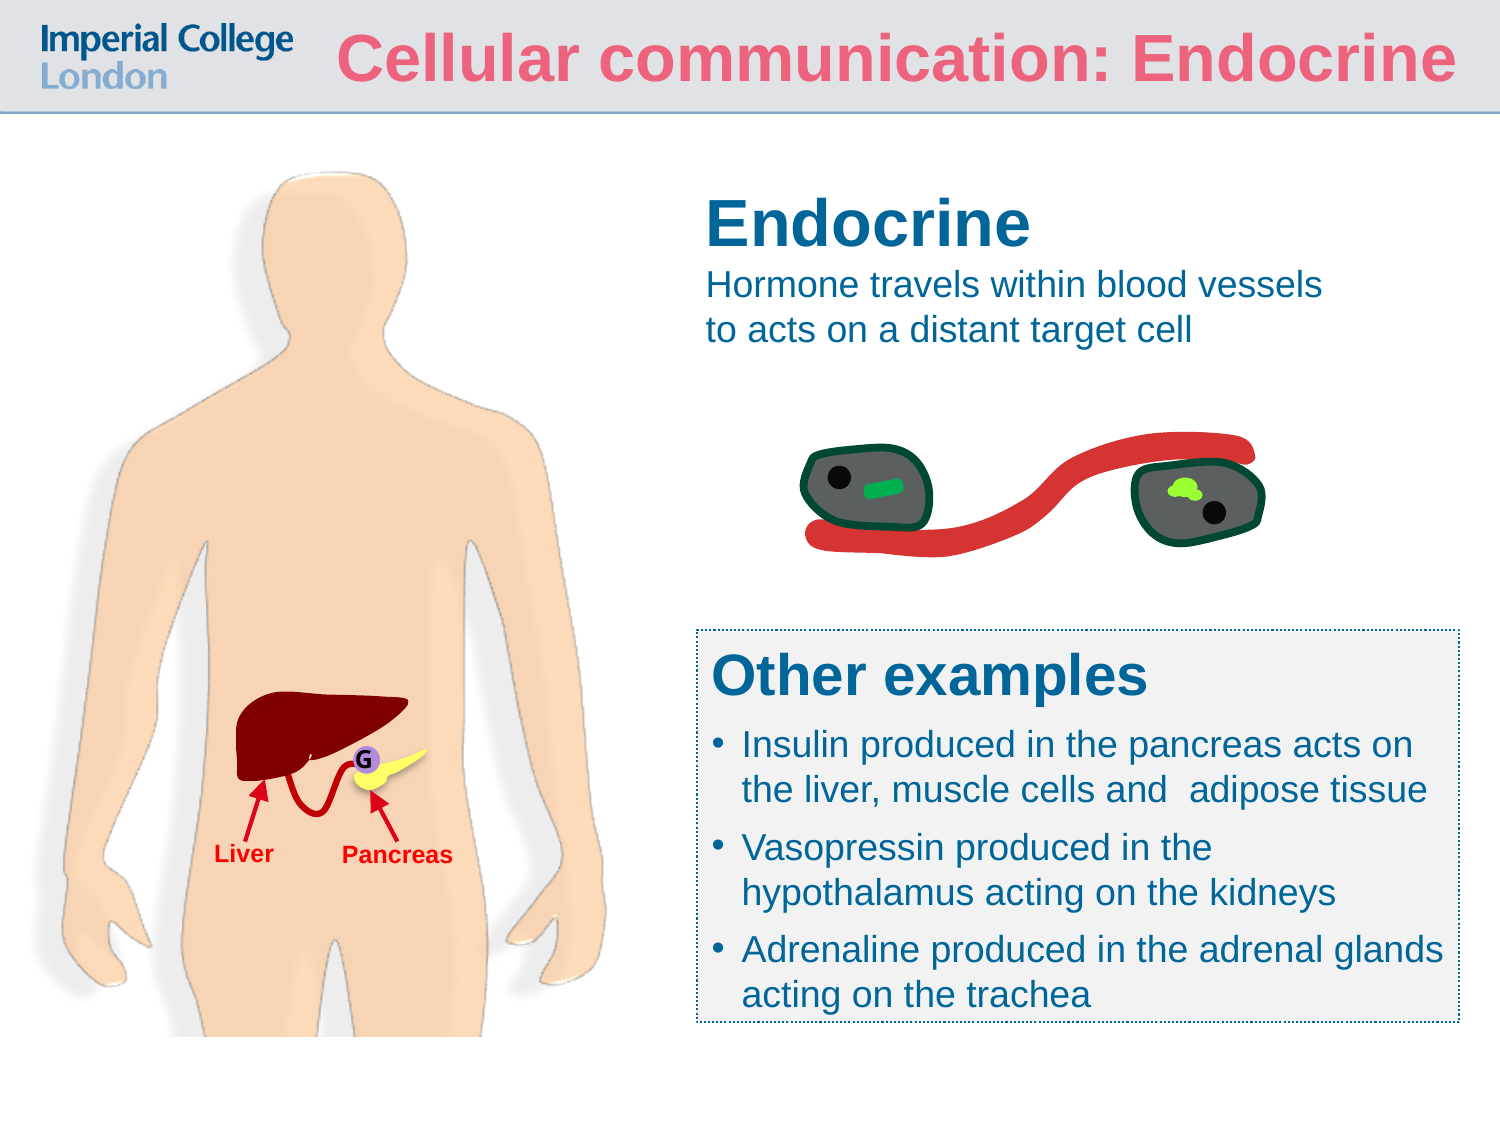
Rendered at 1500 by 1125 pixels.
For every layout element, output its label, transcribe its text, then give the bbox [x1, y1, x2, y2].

text_box Endocrine Hormone travels within blood vessels to acts on a distant target cell [690, 172, 1376, 358]
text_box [338, 735, 390, 782]
text_box [1202, 500, 1227, 525]
text_box [804, 431, 1256, 558]
text_box [863, 478, 904, 500]
picture [17, 168, 609, 1037]
picture [0, 0, 1500, 114]
text_box Other examples Insulin produced in the pancreas acts on the liver, muscle cells and adipose tissue Vasopressin produced in the hypothalamus acting on the kidneys Adrenaline produced in the adrenal glands acting on the trachea [696, 630, 1459, 1023]
text_box [1134, 461, 1262, 544]
text_box [803, 447, 930, 528]
text_box Cellular communication: Endocrine [312, 2, 1500, 107]
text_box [199, 688, 492, 877]
text_box [827, 465, 852, 490]
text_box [1167, 477, 1203, 502]
